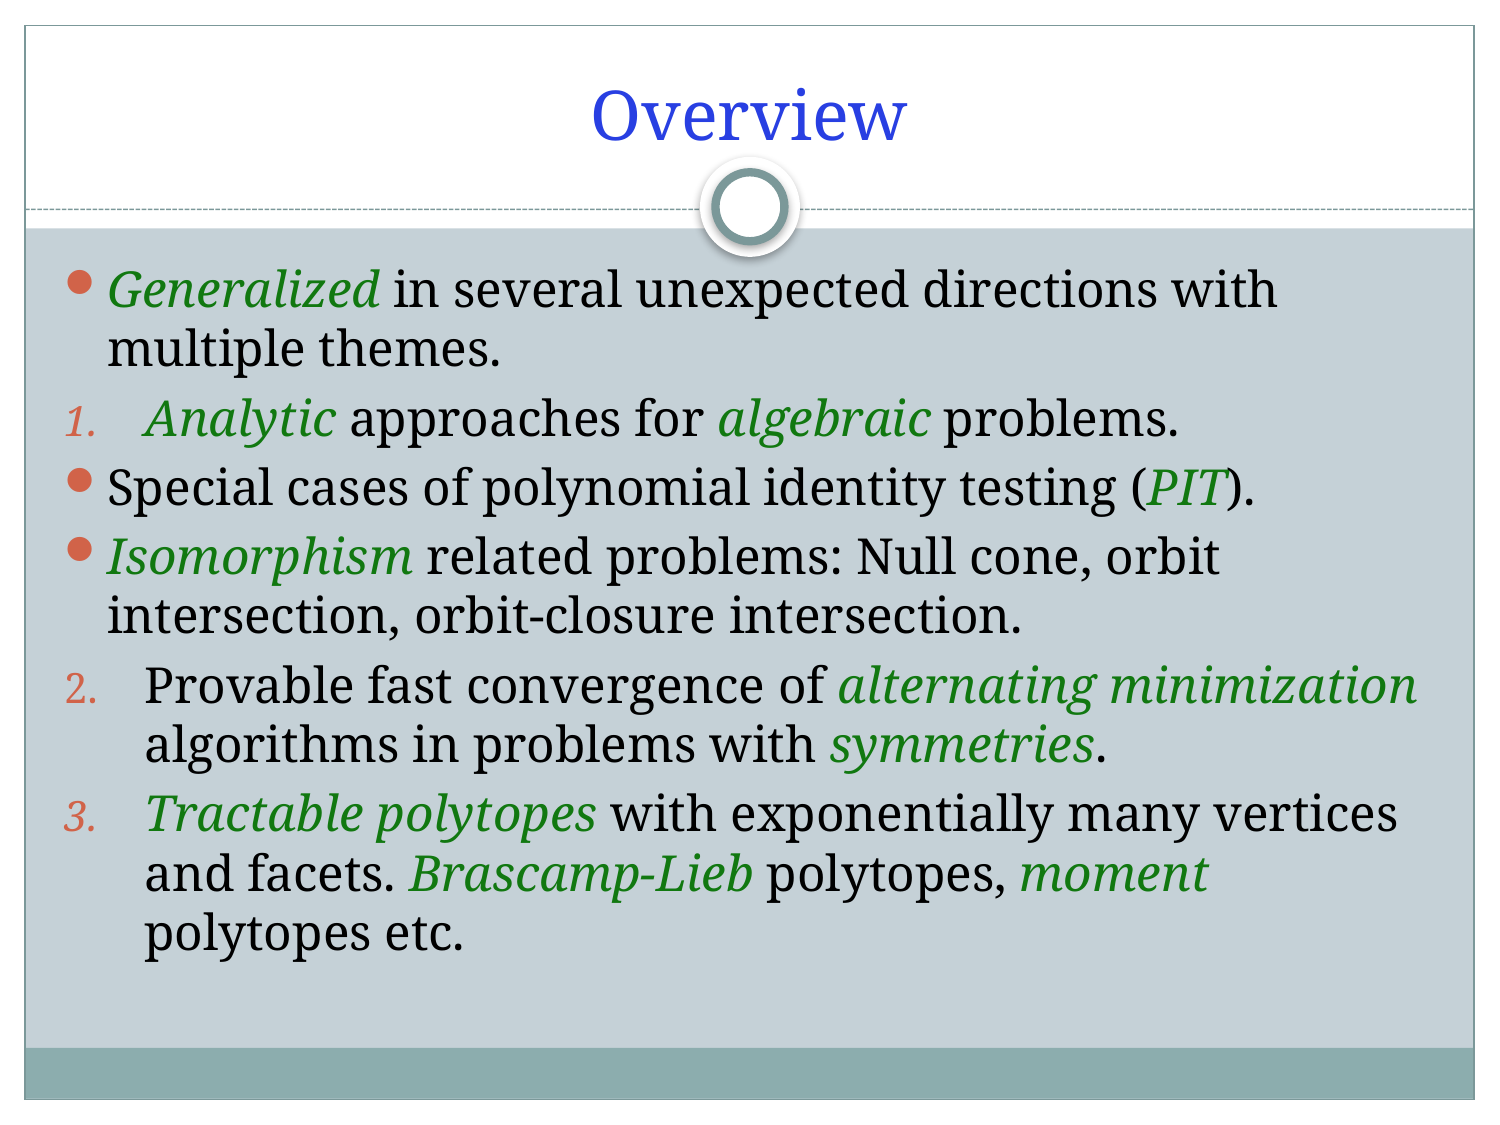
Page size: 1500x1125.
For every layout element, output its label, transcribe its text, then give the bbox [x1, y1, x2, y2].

title Overview [49, 37, 1450, 162]
list Generalized in several unexpected directions with multiple themes. Analytic approaches for algebraic problems. Special cases of polynomial identity testing (PIT). Isomorphism related problems: Null cone, orbit intersection, orbit-closure intersection. Provable fast convergence of alternating minimization algorithms in problems with symmetries. Tractable polytopes with exponentially many vertices and facets. Brascamp-Lieb polytopes, moment polytopes etc. [49, 250, 1445, 1001]
